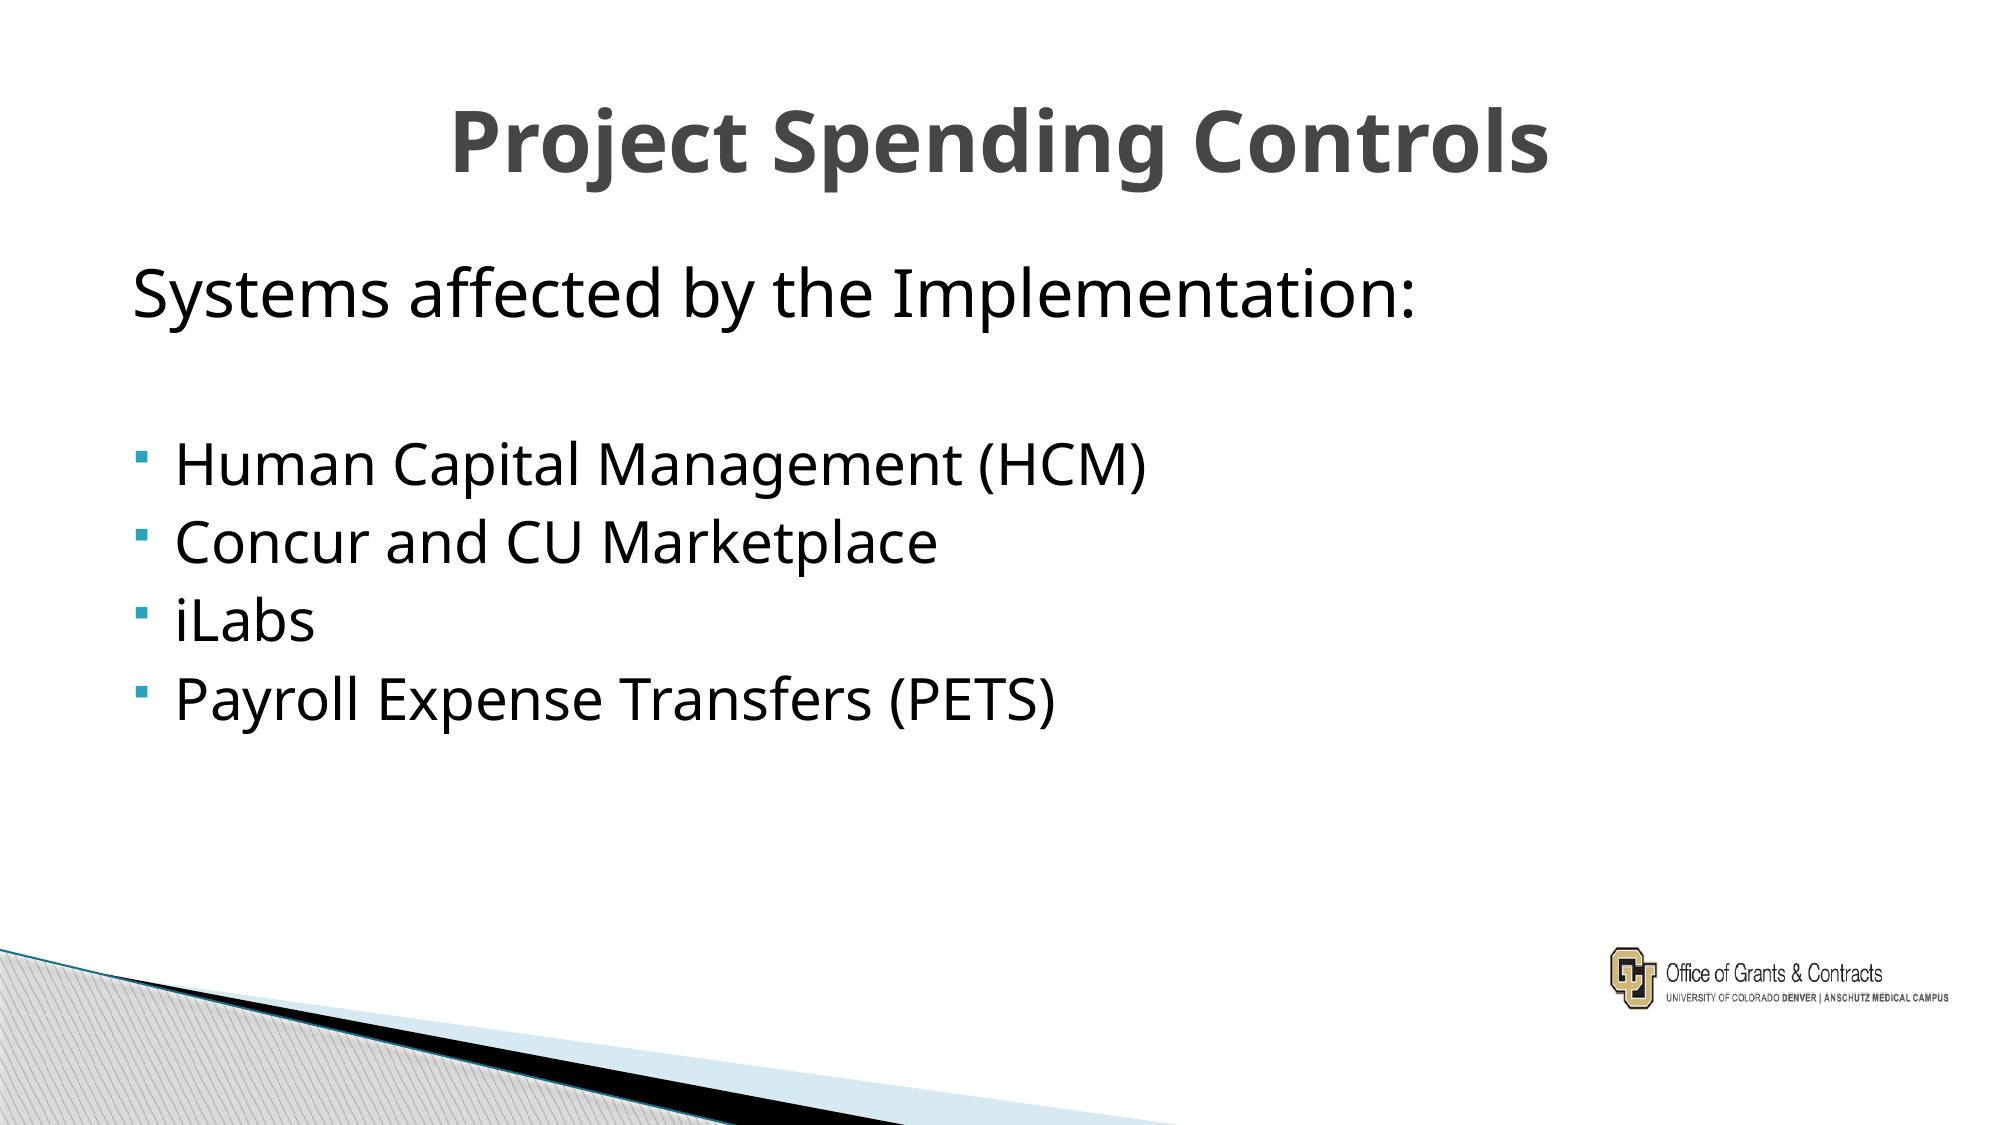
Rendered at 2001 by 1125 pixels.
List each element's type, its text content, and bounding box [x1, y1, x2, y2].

list Systems affected by the Implementation: Human Capital Management (HCM) Concur and CU Marketplace iLabs Payroll Expense Transfers (PETS) [99, 243, 1900, 986]
picture [1610, 940, 2000, 1021]
title Project Spending Controls [99, 45, 1900, 233]
